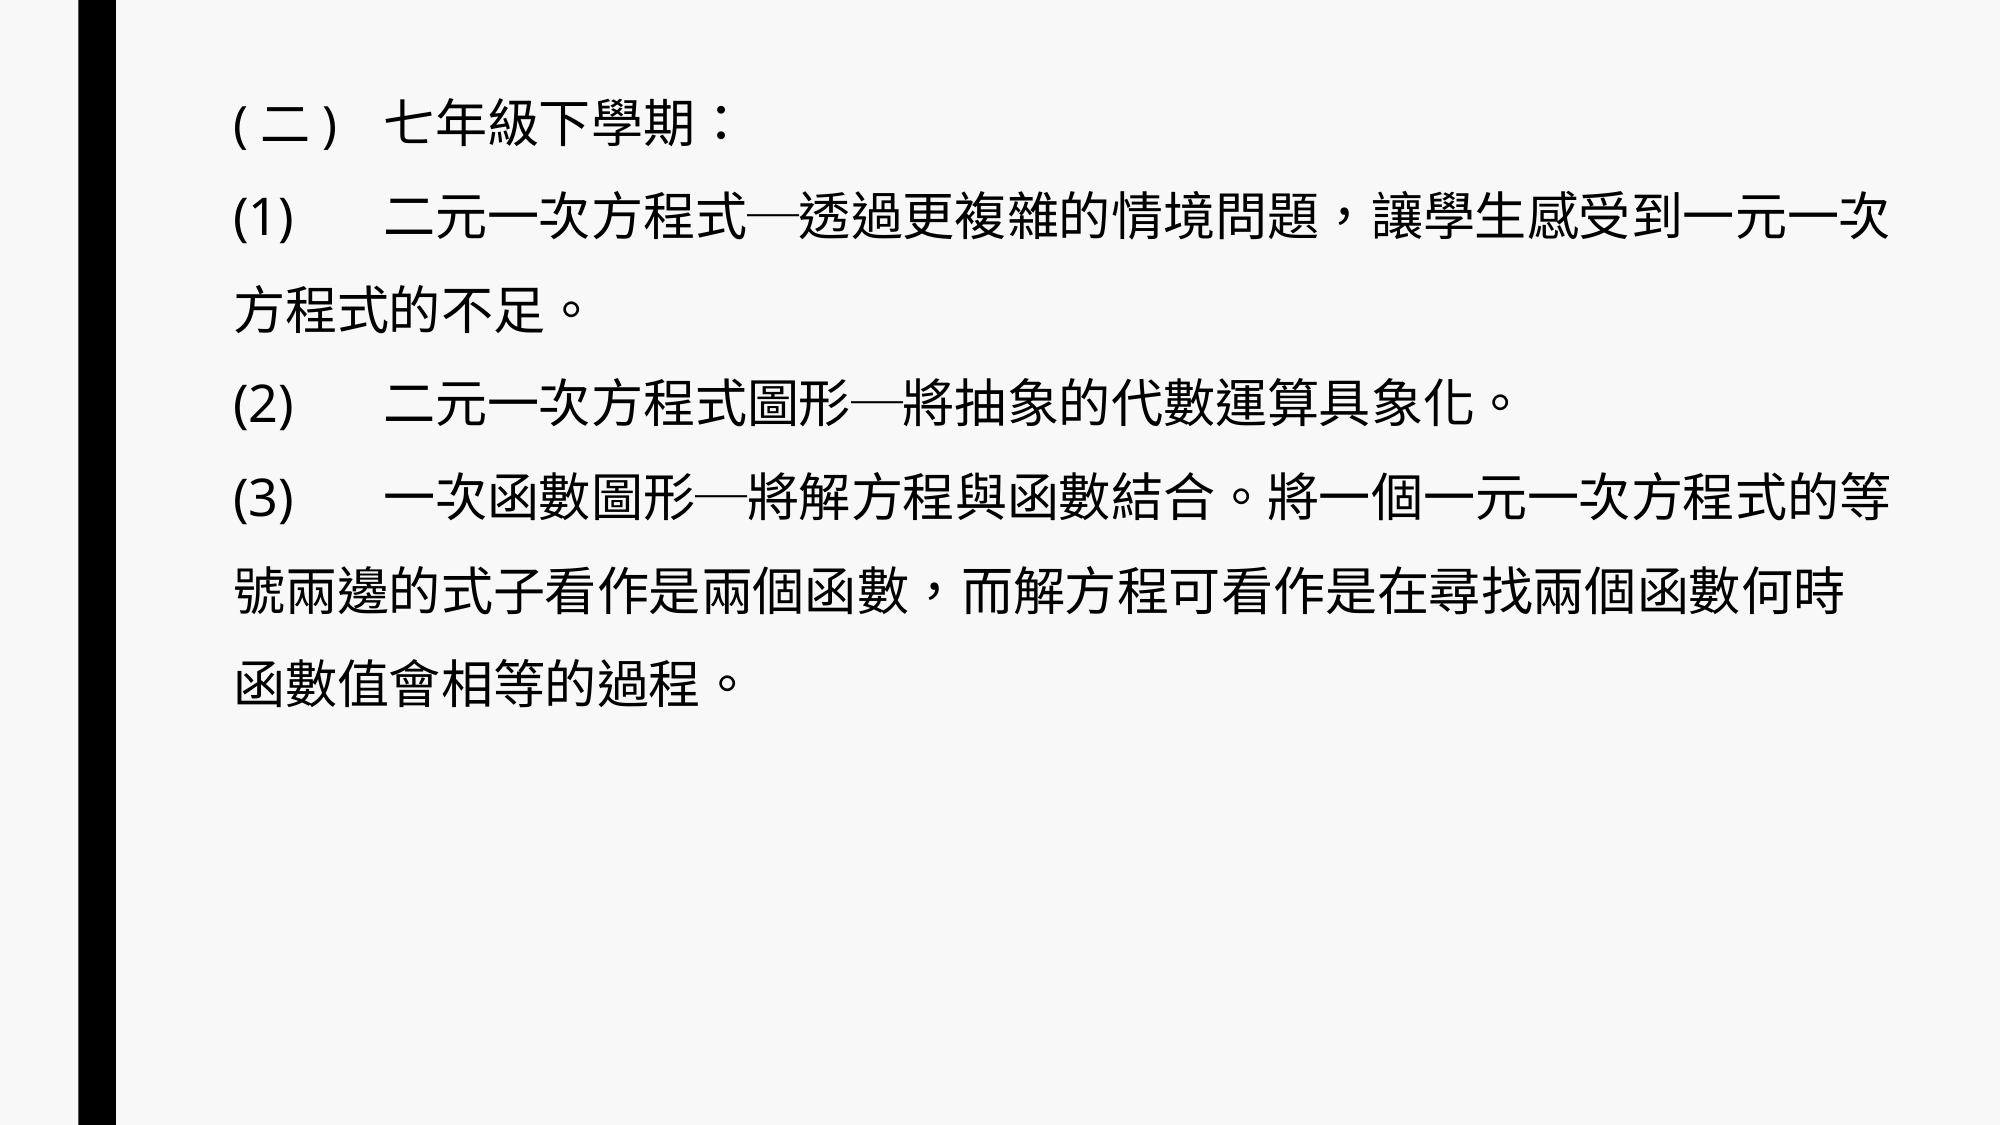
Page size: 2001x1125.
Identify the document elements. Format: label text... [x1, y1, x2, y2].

title (二) 七年級下學期： (1) 二元一次方程式─透過更複雜的情境問題，讓學生感受到一元一次方程式的不足。 (2) 二元一次方程式圖形─將抽象的代數運算具象化。 (3) 一次函數圖形─將解方程與函數結合。將一個一元一次方程式的等號兩邊的式子看作是兩個函數，而解方程可看作是在尋找兩個函數何時函數值會相等的過程。 [218, 51, 1911, 1002]
